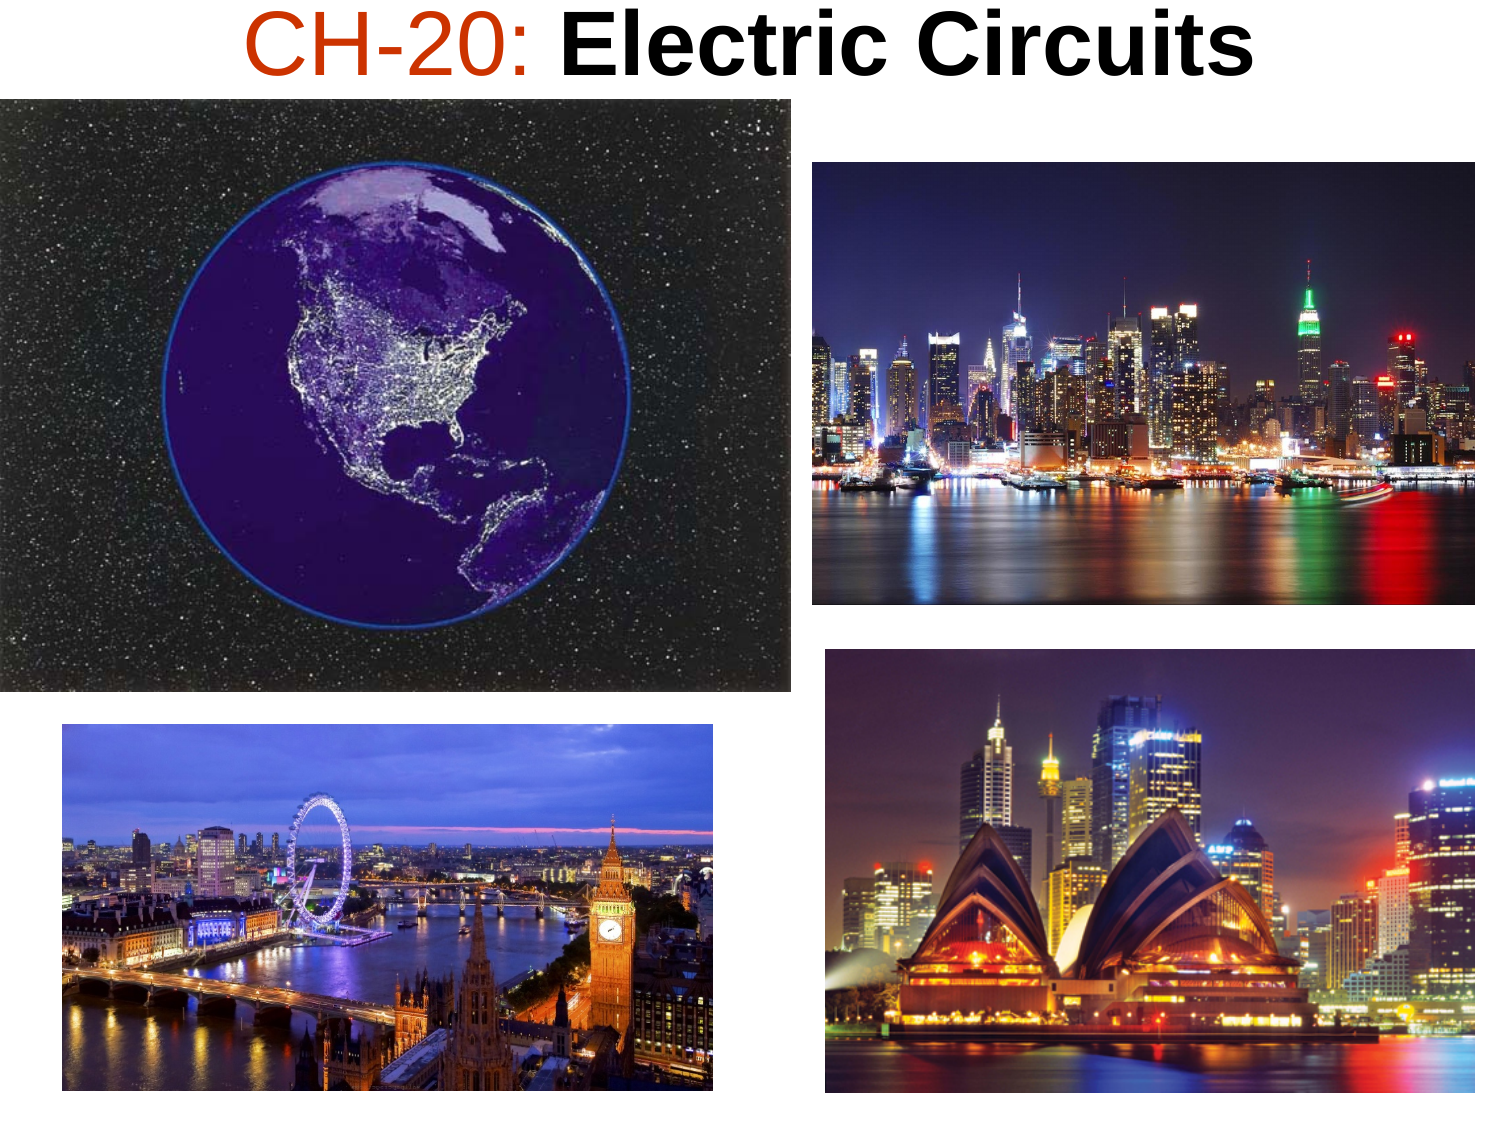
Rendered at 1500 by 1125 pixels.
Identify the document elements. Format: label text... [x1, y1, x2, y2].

picture [824, 649, 1476, 1093]
picture [812, 162, 1476, 605]
title CH-20: Electric Circuits [112, 0, 1388, 188]
picture [62, 724, 713, 1091]
picture [0, 99, 792, 693]
